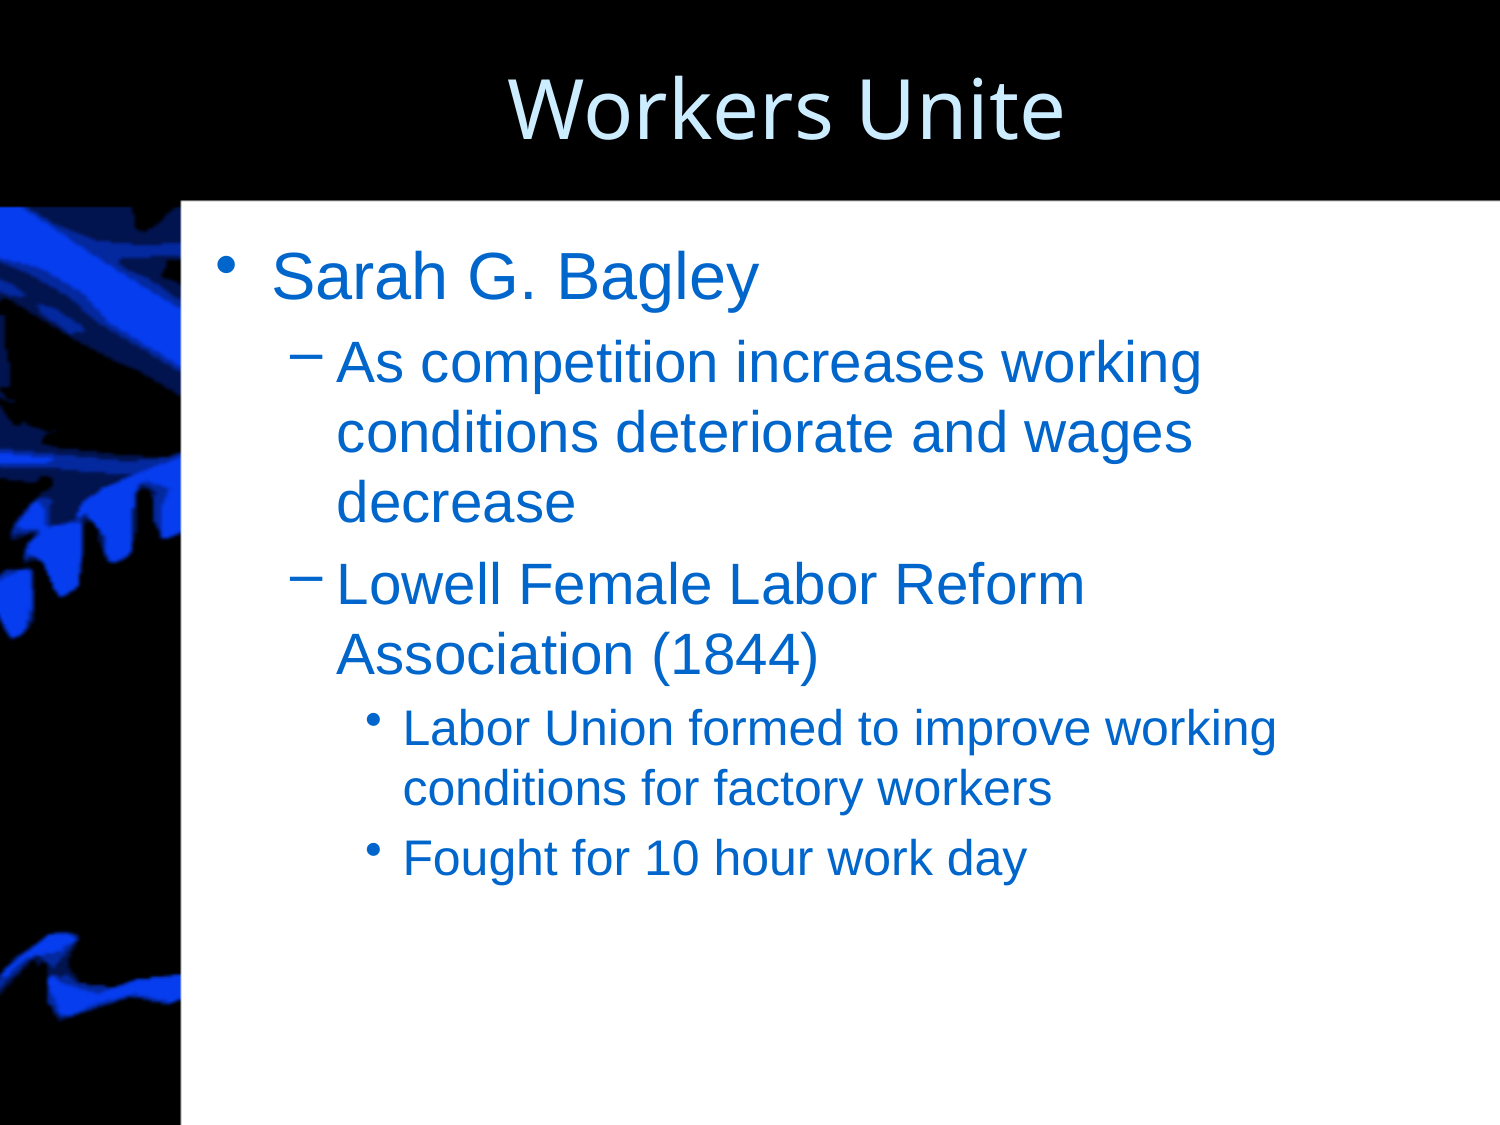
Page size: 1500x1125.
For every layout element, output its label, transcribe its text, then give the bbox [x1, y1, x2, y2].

list Sarah G. Bagley As competition increases working conditions deteriorate and wages decrease Lowell Female Labor Reform Association (1844) Labor Union formed to improve working conditions for factory workers Fought for 10 hour work day [199, 224, 1388, 1013]
title Workers Unite [199, 24, 1376, 188]
picture [0, 0, 1500, 1125]
